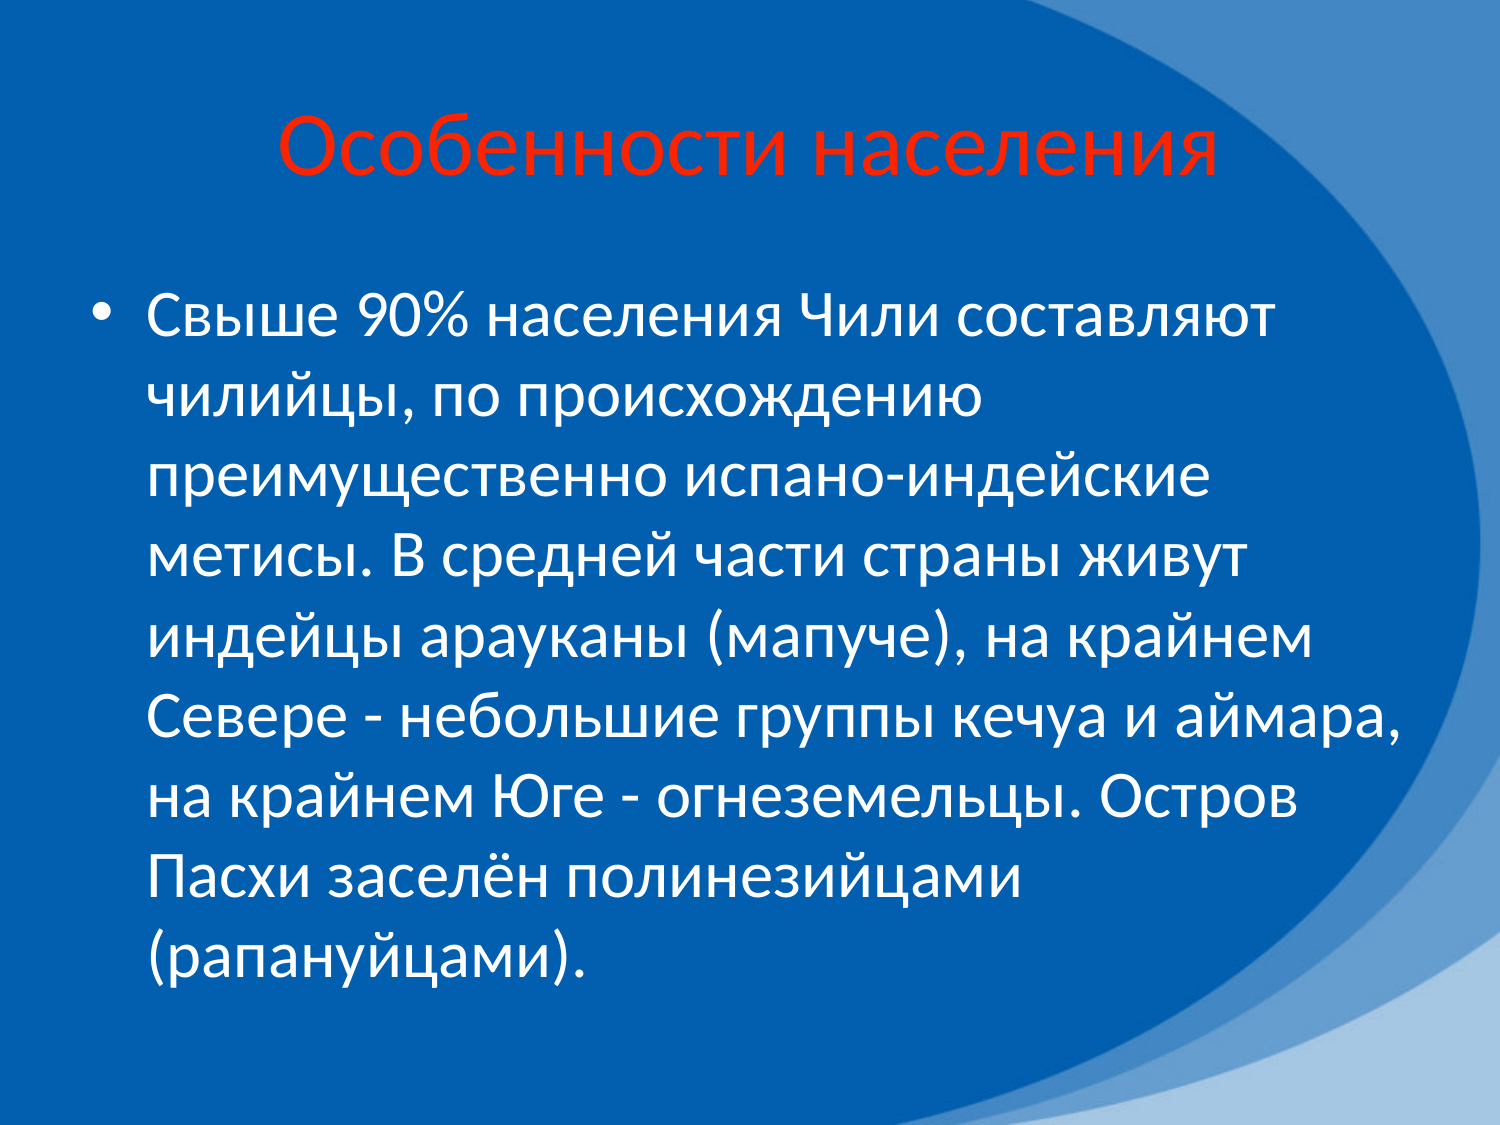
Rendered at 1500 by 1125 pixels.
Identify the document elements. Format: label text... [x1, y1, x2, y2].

list Свыше 90% населения Чили составляют чилийцы, по происхождению преимущественно испано-индейские метисы. В средней части страны живут индейцы арауканы (мапуче), на крайнем Севере - небольшие группы кечуа и аймара, на крайнем Юге - огнеземельцы. Остров Пасхи заселён полинезийцами (рапануйцами). [75, 262, 1425, 1005]
picture [0, 0, 1500, 1125]
title Особенности населения [75, 45, 1425, 233]
